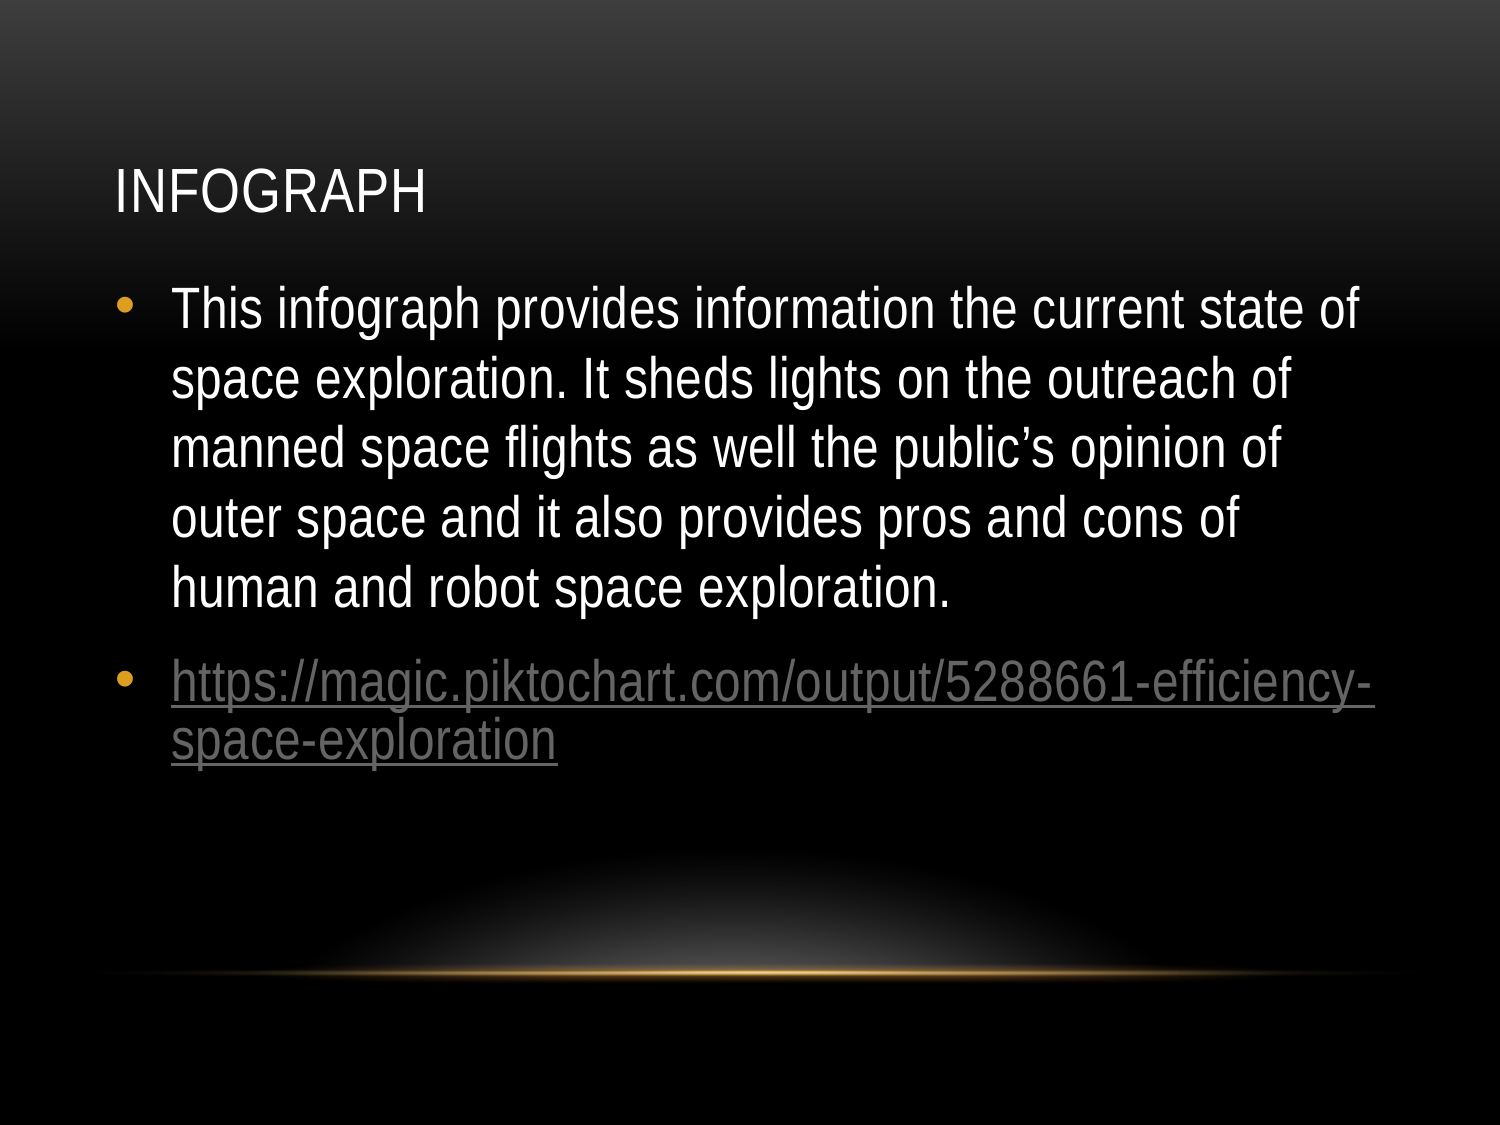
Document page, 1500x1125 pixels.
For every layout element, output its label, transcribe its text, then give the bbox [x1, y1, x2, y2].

list This infograph provides information the current state of space exploration. It sheds lights on the outreach of manned space flights as well the public’s opinion of outer space and it also provides pros and cons of human and robot space exploration. https://magic.piktochart.com/output/5288661-efficiency-space-exploration [99, 262, 1400, 938]
title Infograph [99, 45, 1400, 233]
picture [0, 0, 1500, 1125]
